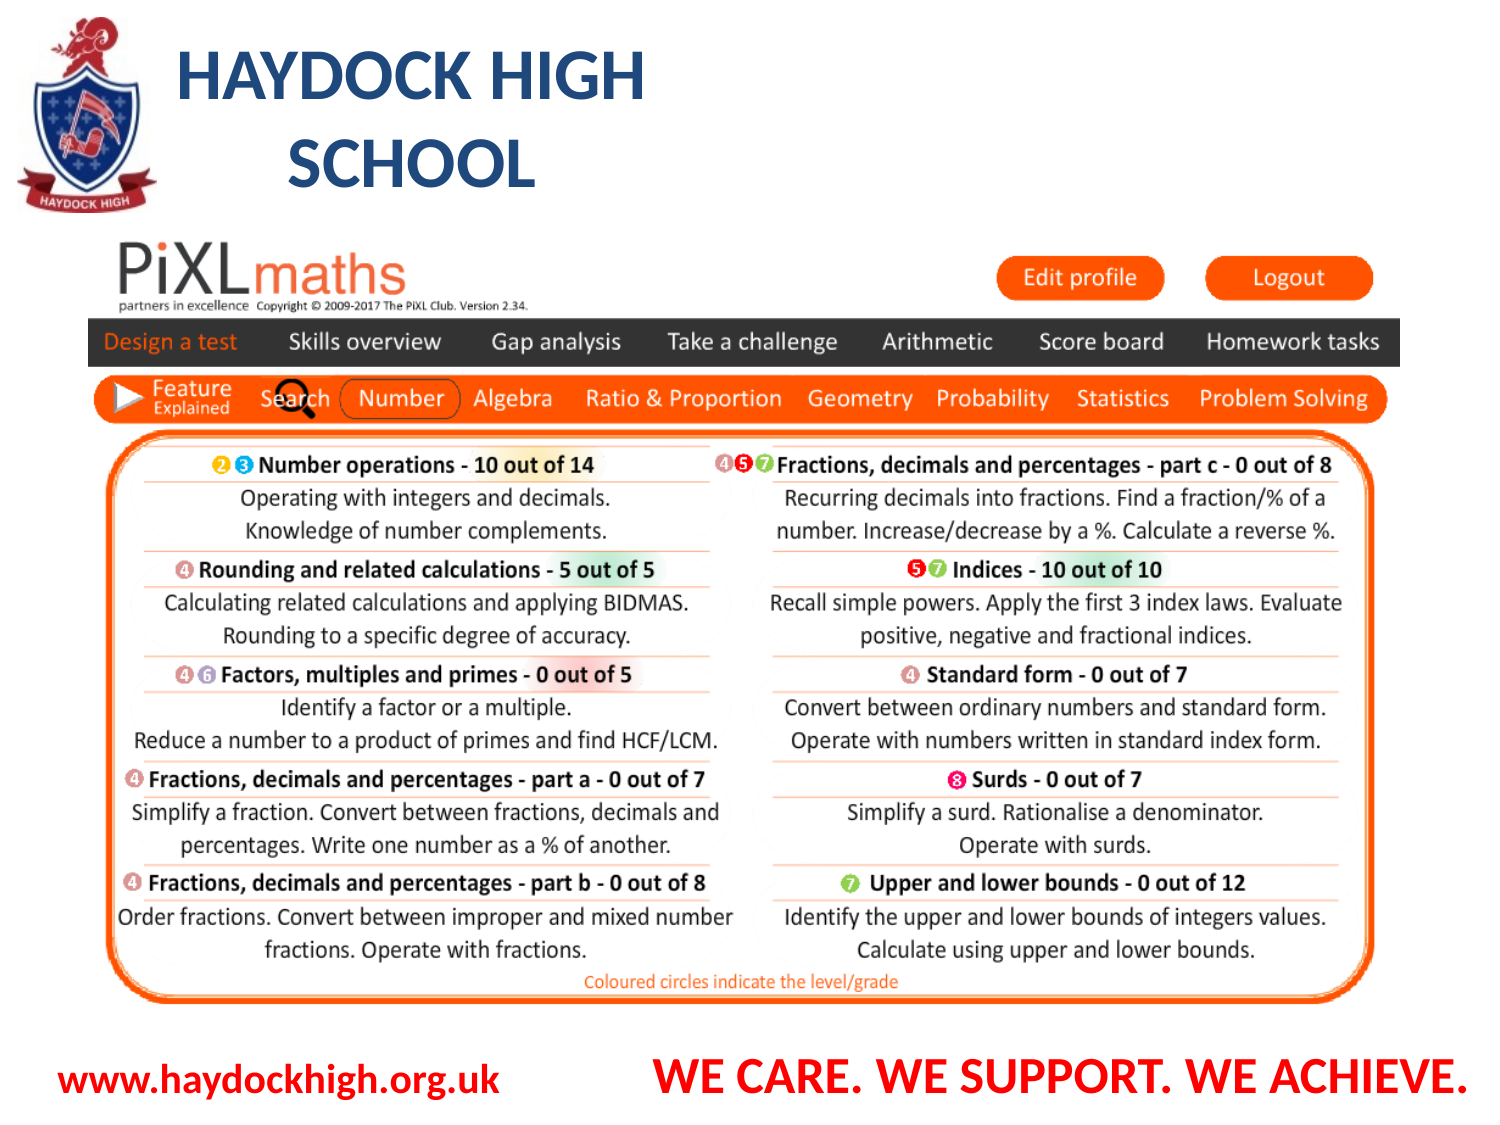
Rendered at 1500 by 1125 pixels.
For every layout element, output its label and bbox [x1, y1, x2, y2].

picture [88, 239, 1400, 1009]
picture [17, 17, 157, 213]
